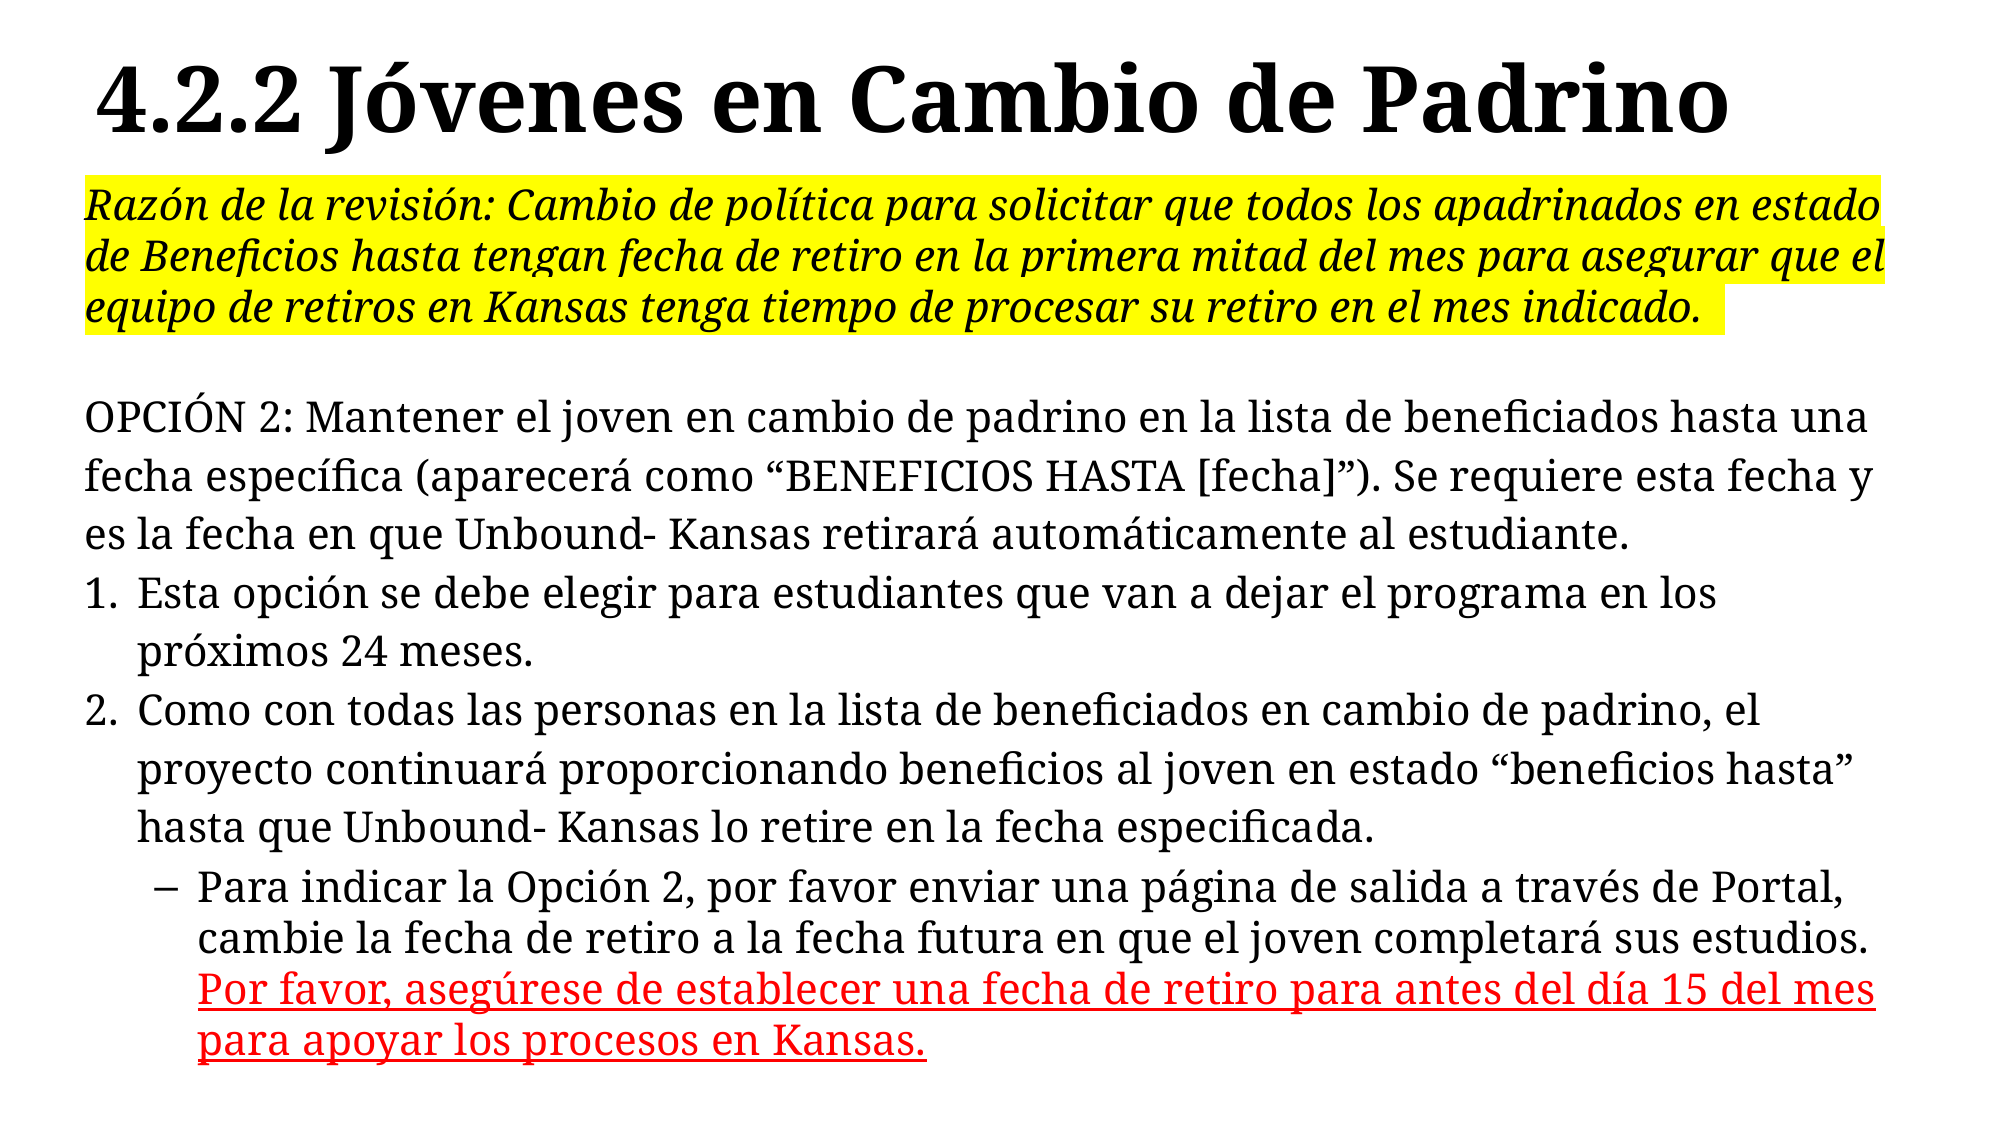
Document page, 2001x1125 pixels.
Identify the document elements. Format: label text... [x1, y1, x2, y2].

text_box Razón de la revisión: Cambio de política para solicitar que todos los apadrinados en estado de Beneficios hasta tengan fecha de retiro en la primera mitad del mes para asegurar que el equipo de retiros en Kansas tenga tiempo de procesar su retiro en el mes indicado. OPCIÓN 2: Mantener el joven en cambio de padrino en la lista de beneficiados hasta una fecha específica (aparecerá como “BENEFICIOS HASTA [fecha]”). Se requiere esta fecha y es la fecha en que Unbound- Kansas retirará automáticamente al estudiante. Esta opción se debe elegir para estudiantes que van a dejar el programa en los próximos 24 meses. Como con todas las personas en la lista de beneficiados en cambio de padrino, el proyecto continuará proporcionando beneficios al joven en estado “beneficios hasta” hasta que Unbound- Kansas lo retire en la fecha especificada. Para indicar la Opción 2, por favor enviar una página de salida a través de Portal, cambie la fecha de retiro a la fecha futura en que el joven completará sus estudios. Por favor, asegúrese de establecer una fecha de retiro para antes del día 15 del mes para apoyar los procesos en Kansas. [69, 170, 1919, 1100]
title 4.2.2 Jóvenes en Cambio de Padrino [81, 24, 1863, 150]
